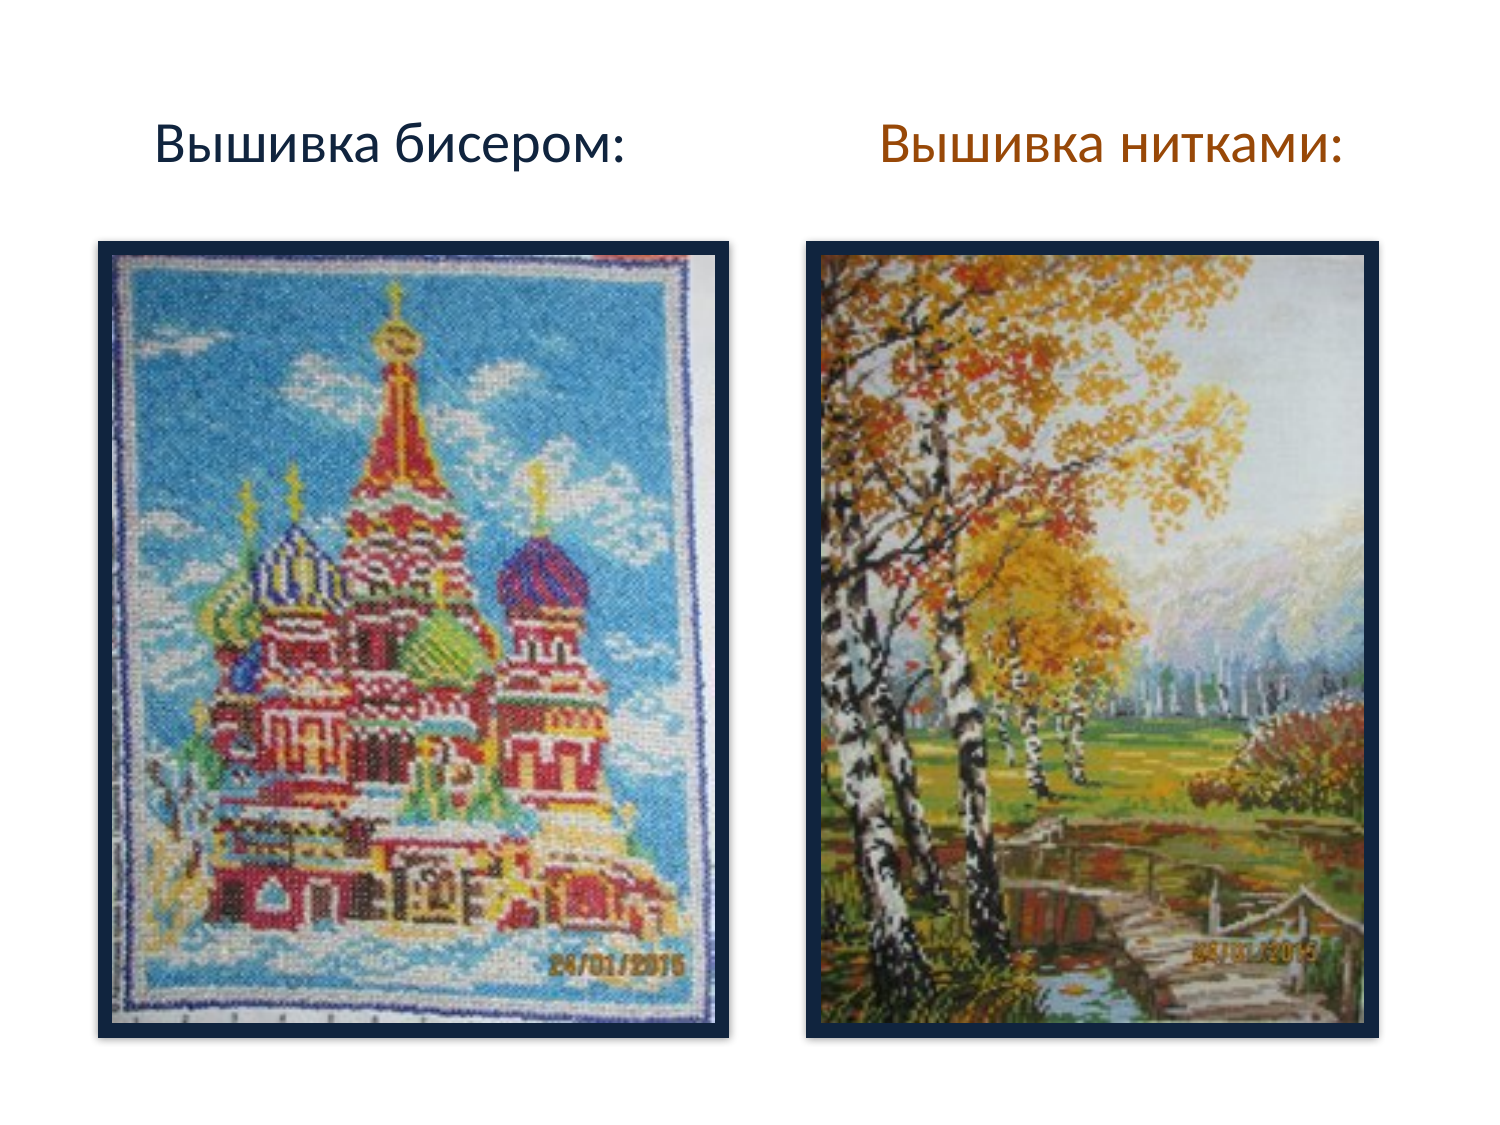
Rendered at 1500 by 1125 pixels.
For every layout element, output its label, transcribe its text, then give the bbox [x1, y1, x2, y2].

title Вышивка бисером: Вышивка нитками: [75, 45, 1425, 233]
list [111, 255, 715, 1024]
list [820, 255, 1365, 1024]
